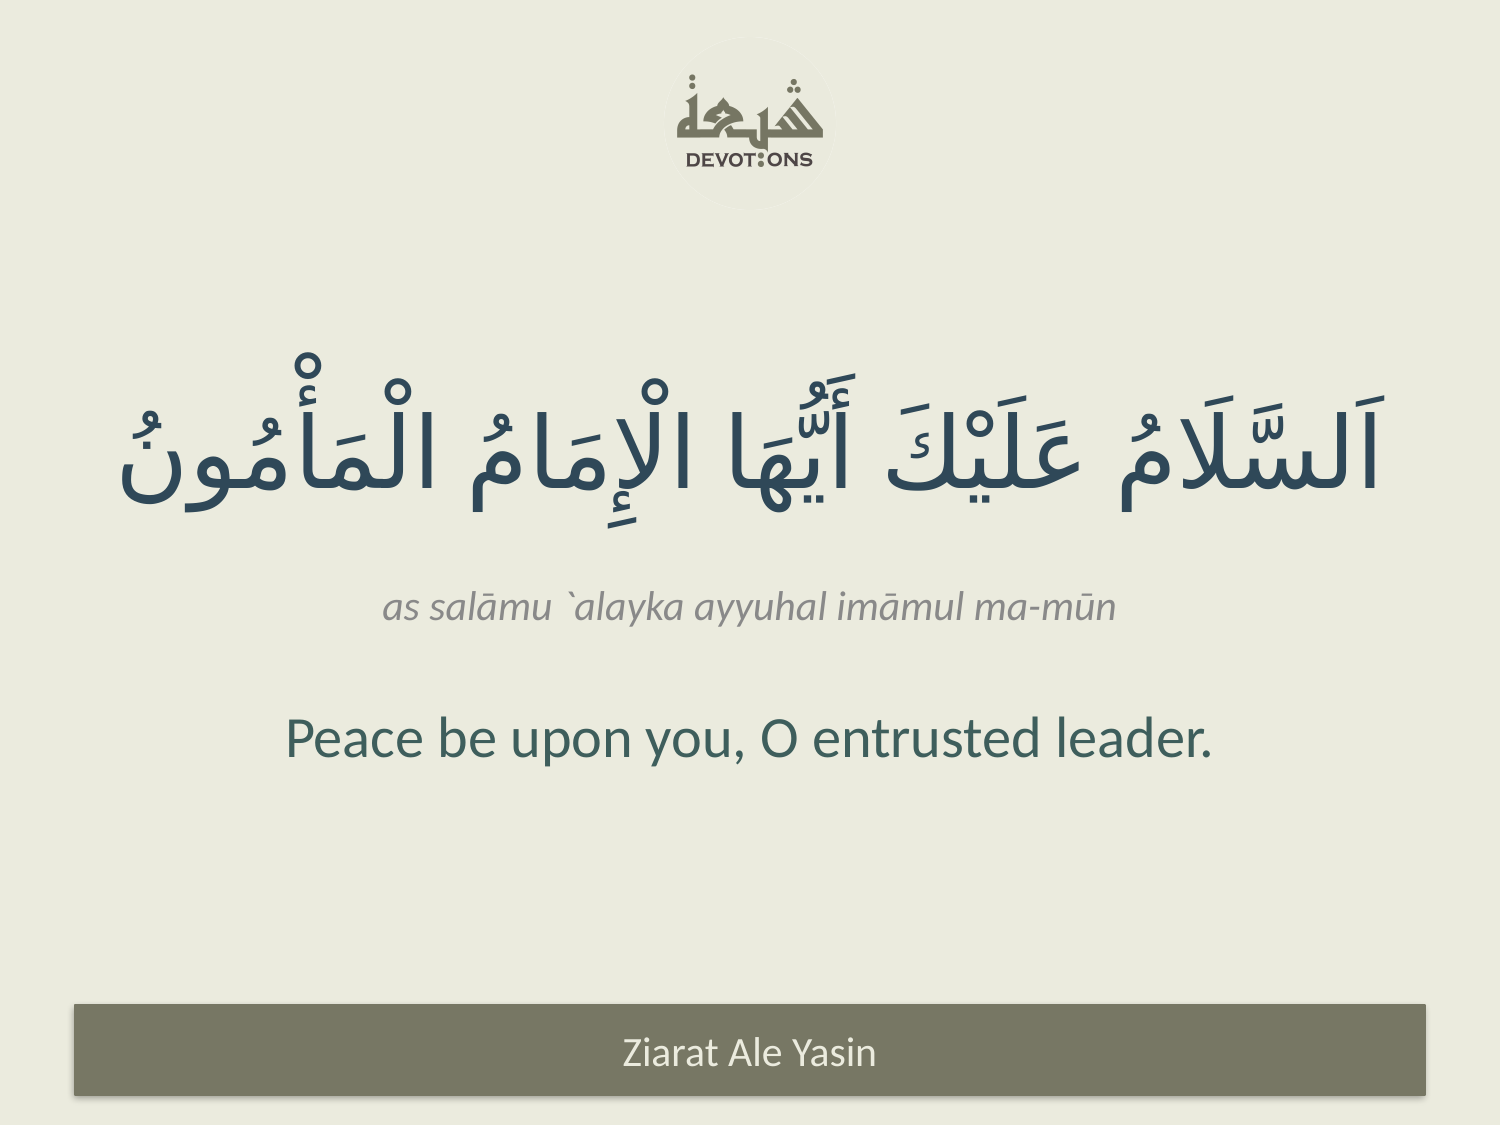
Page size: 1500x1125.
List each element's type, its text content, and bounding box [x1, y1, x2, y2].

text_box Ziarat Ale Yasin [607, 1017, 893, 1083]
text_box [74, 1004, 1426, 1096]
picture [656, 29, 844, 218]
text_box اَلسَّلَامُ عَلَيْكَ أَيُّهَا الْإِمَامُ الْمَأْمُونُ as salāmu `alayka ayyuhal imāmul ma-mūn Peace be upon you, O entrusted leader. [74, 381, 1425, 776]
